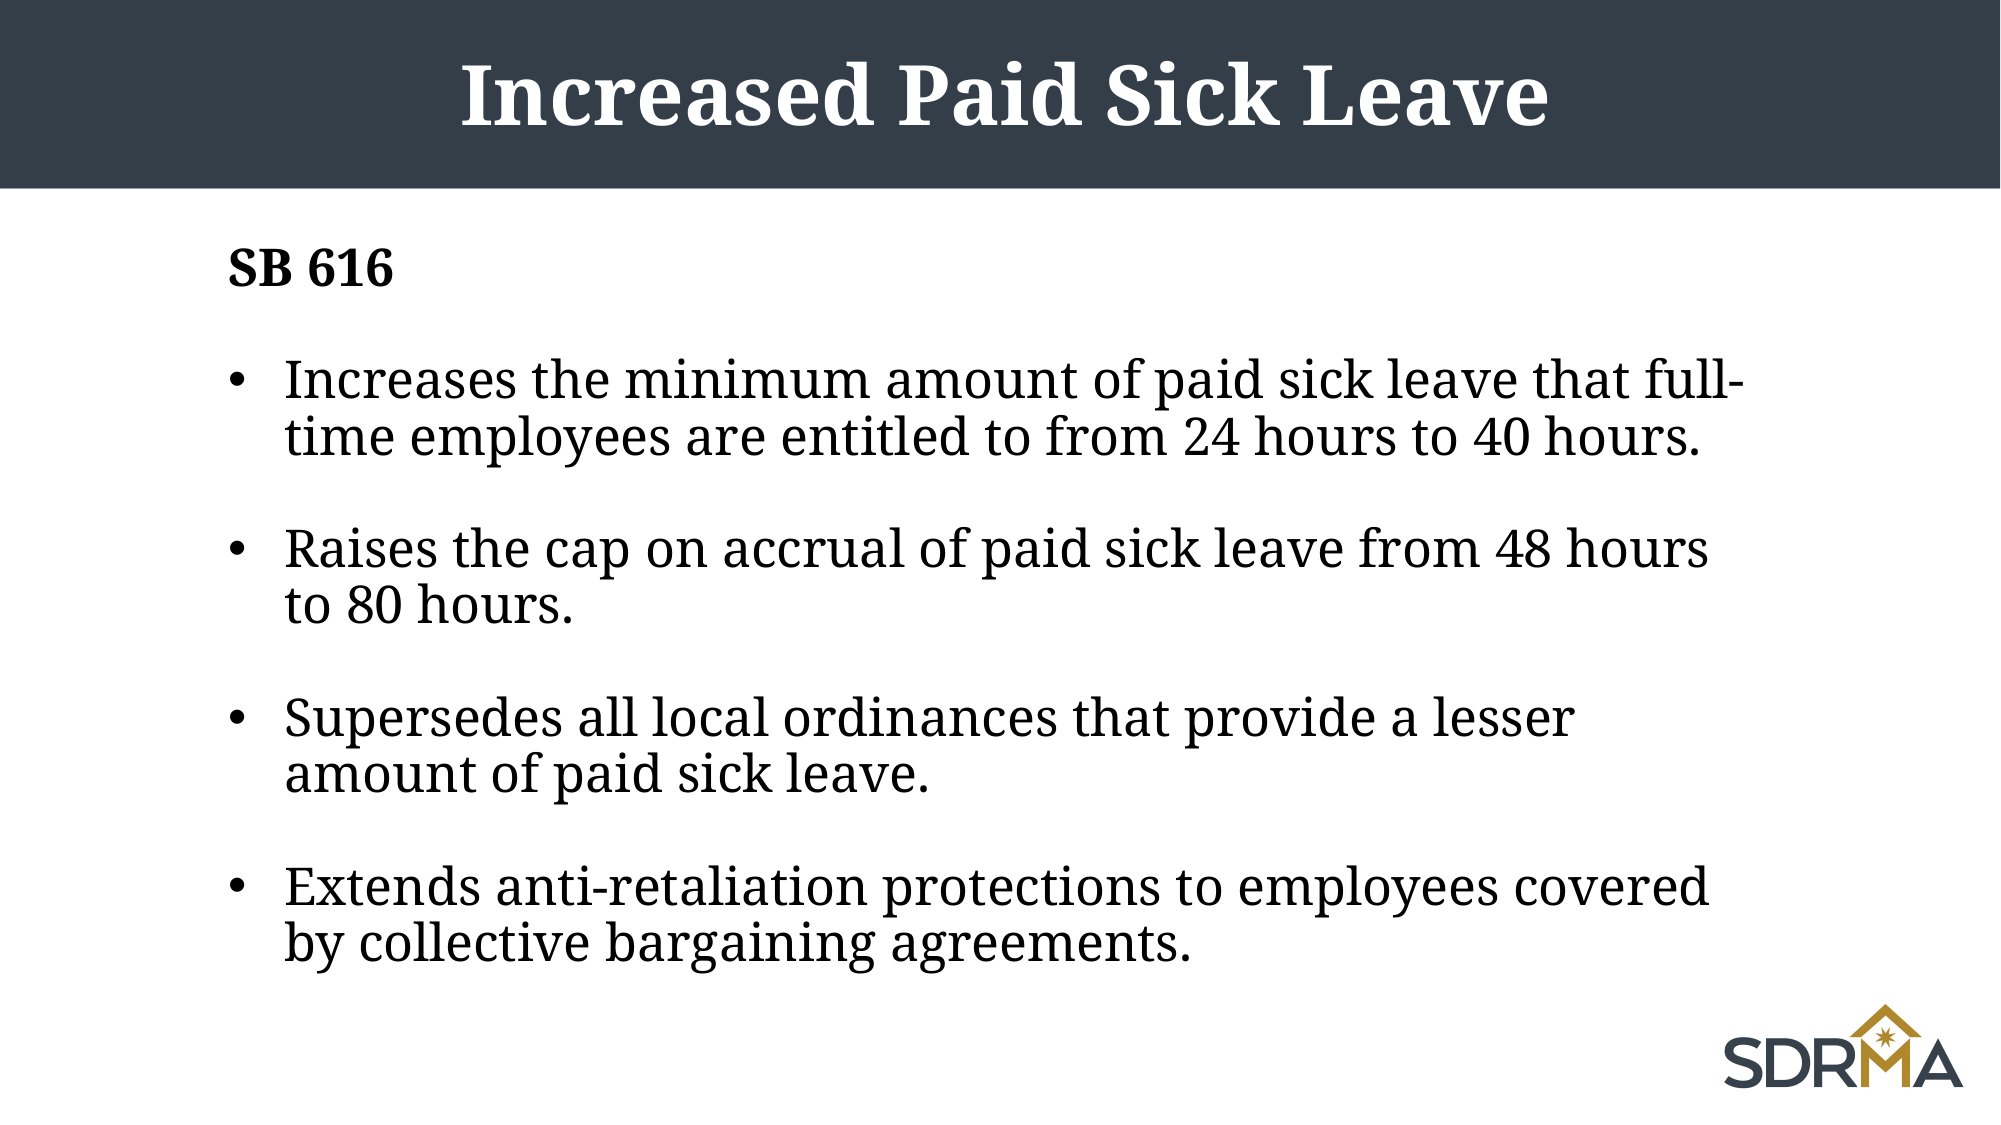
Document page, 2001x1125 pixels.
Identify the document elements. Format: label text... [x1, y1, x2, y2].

list SB 616 Increases the minimum amount of paid sick leave that full-time employees are entitled to from 24 hours to 40 hours. Raises the cap on accrual of paid sick leave from 48 hours to 80 hours. Supersedes all local ordinances that provide a lesser amount of paid sick leave. Extends anti-retaliation protections to employees covered by collective bargaining agreements. [213, 234, 1787, 767]
title Increased Paid Sick Leave [12, 46, 2000, 178]
picture [0, 0, 2001, 1125]
